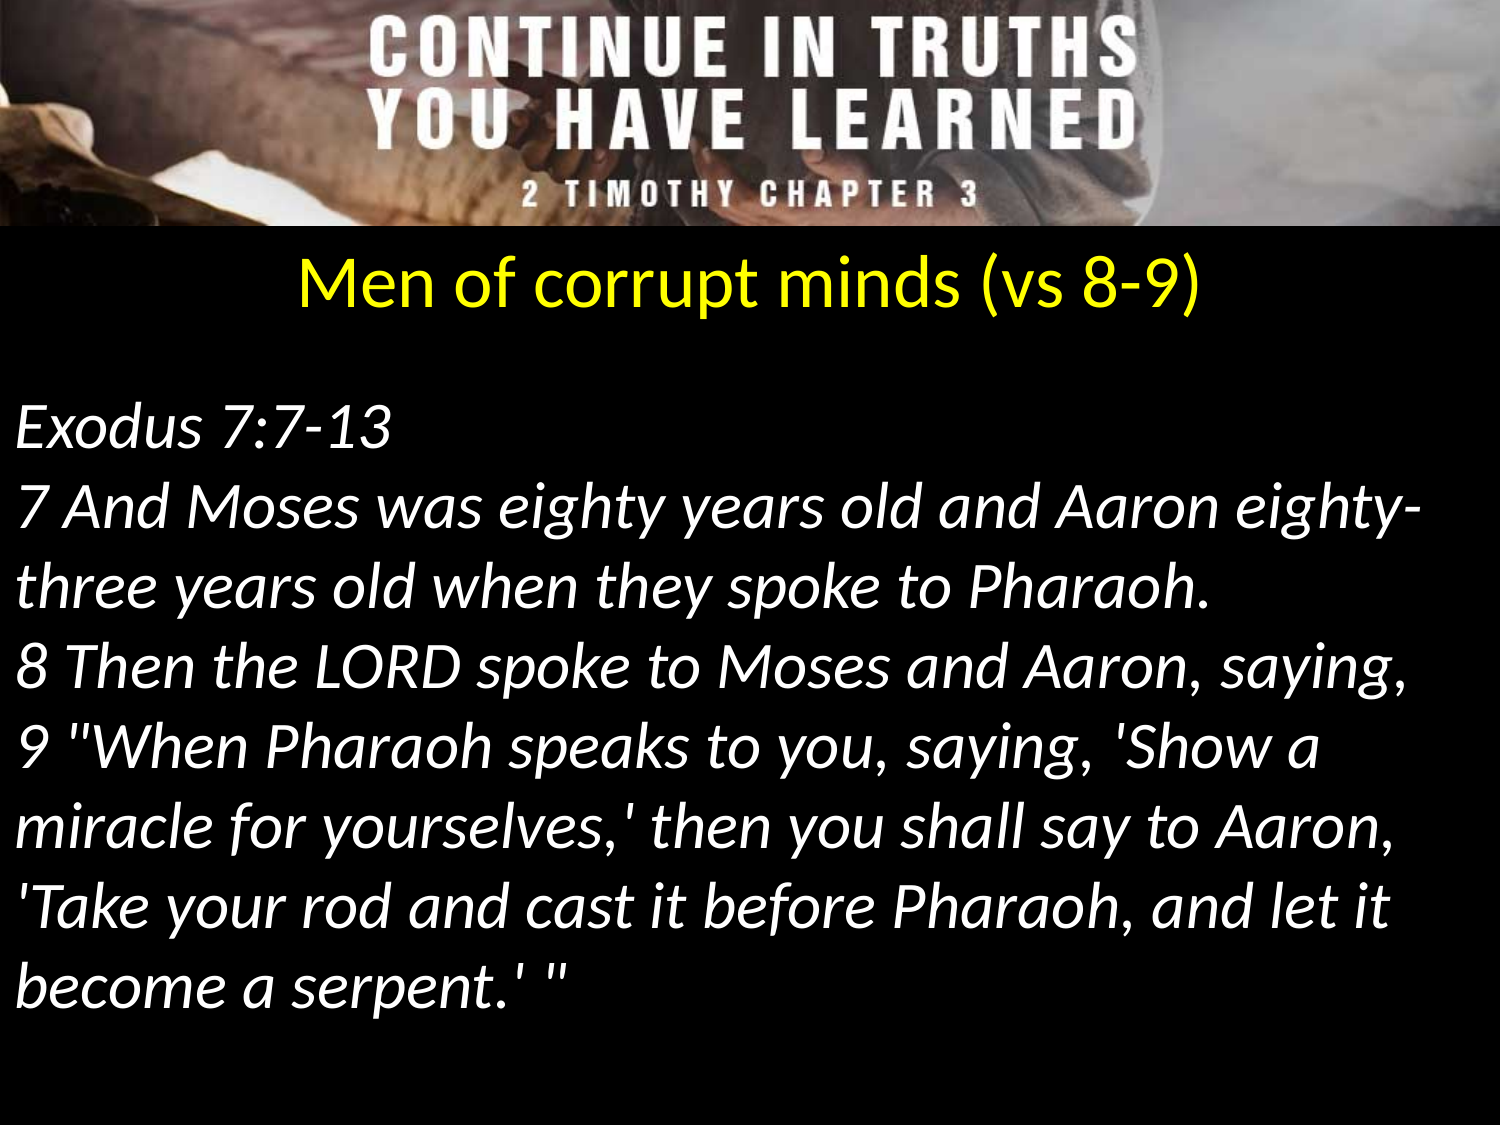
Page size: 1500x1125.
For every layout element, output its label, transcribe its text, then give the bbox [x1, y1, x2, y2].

text_box Exodus 7:7-13 7 And Moses was eighty years old and Aaron eighty-three years old when they spoke to Pharaoh. 8 Then the LORD spoke to Moses and Aaron, saying, 9 "When Pharaoh speaks to you, saying, 'Show a miracle for yourselves,' then you shall say to Aaron, 'Take your rod and cast it before Pharaoh, and let it become a serpent.' " [0, 374, 1500, 1030]
picture [0, 0, 1500, 224]
text_box Men of corrupt minds (vs 8-9) [0, 224, 1500, 330]
